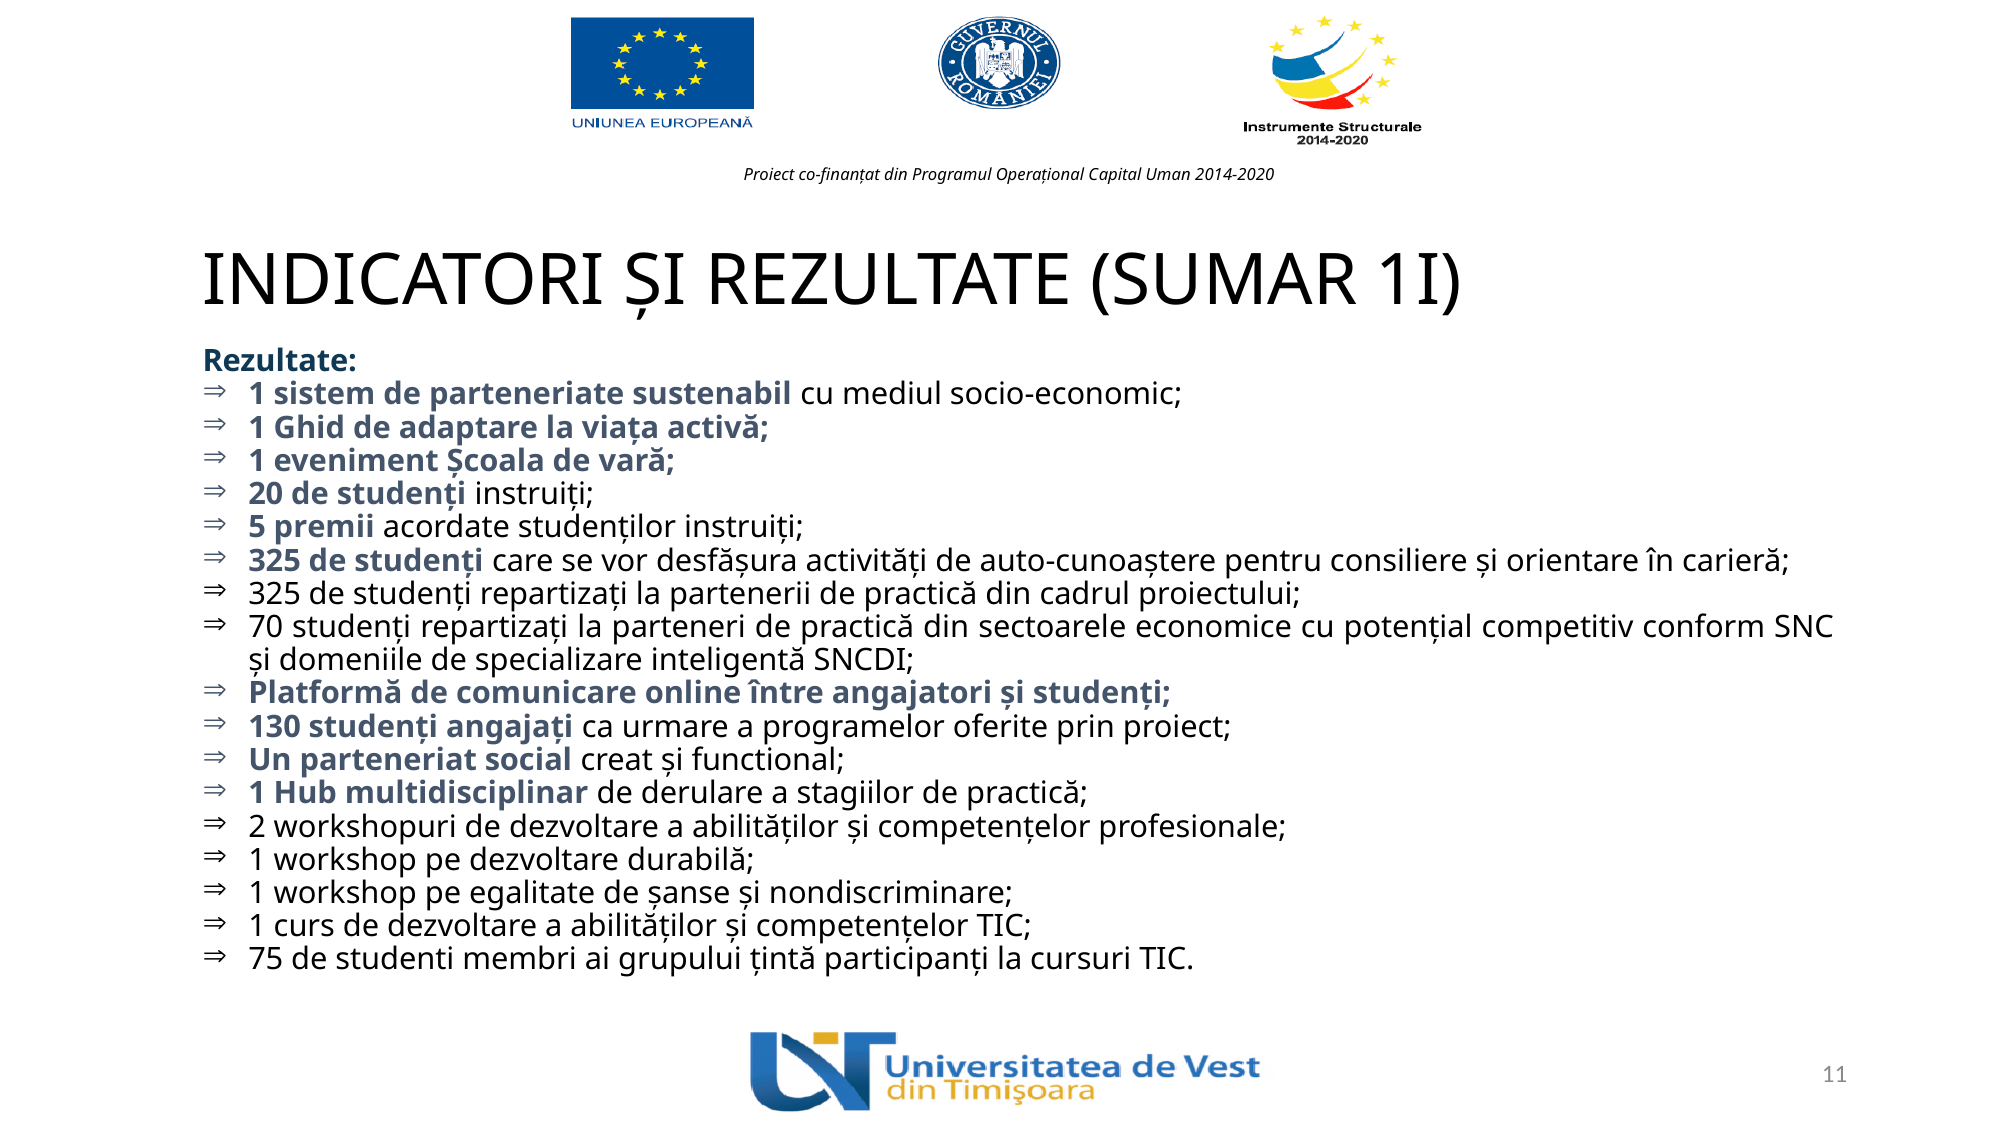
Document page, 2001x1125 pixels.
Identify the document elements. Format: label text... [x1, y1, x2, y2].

slide_number 11 [1412, 1042, 1863, 1103]
picture [554, 0, 1464, 154]
picture [741, 1020, 1277, 1125]
list Rezultate: 1 sistem de parteneriate sustenabil cu mediul socio-economic; 1 Ghid de adaptare la viața activă; 1 eveniment Școala de vară; 20 de studenți instruiți; 5 premii acordate studenților instruiți; 325 de studenți care se vor desfășura activități de auto-cunoaștere pentru consiliere și orientare în carieră; 325 de studenți repartizați la partenerii de practică din cadrul proiectului; 70 studenți repartizați la parteneri de practică din sectoarele economice cu potențial competitiv conform SNC și domeniile de specializare inteligentă SNCDI; Platformă de comunicare online între angajatori și studenți; 130 studenți angajați ca urmare a programelor oferite prin proiect; Un parteneriat social creat și functional; 1 Hub multidisciplinar de derulare a stagiilor de practică; 2 workshopuri de dezvoltare a abilităților și competențelor profesionale; 1 workshop pe dezvoltare durabilă; 1 workshop pe egalitate de șanse și nondiscriminare; 1 curs de dezvoltare a abilităților și competențelor TIC; 75 de studenti membri ai grupului țintă participanți la cursuri TIC. [187, 337, 1850, 989]
title INDICATORI ȘI REZULTATE (SUMAR 1I) [187, 200, 1538, 337]
